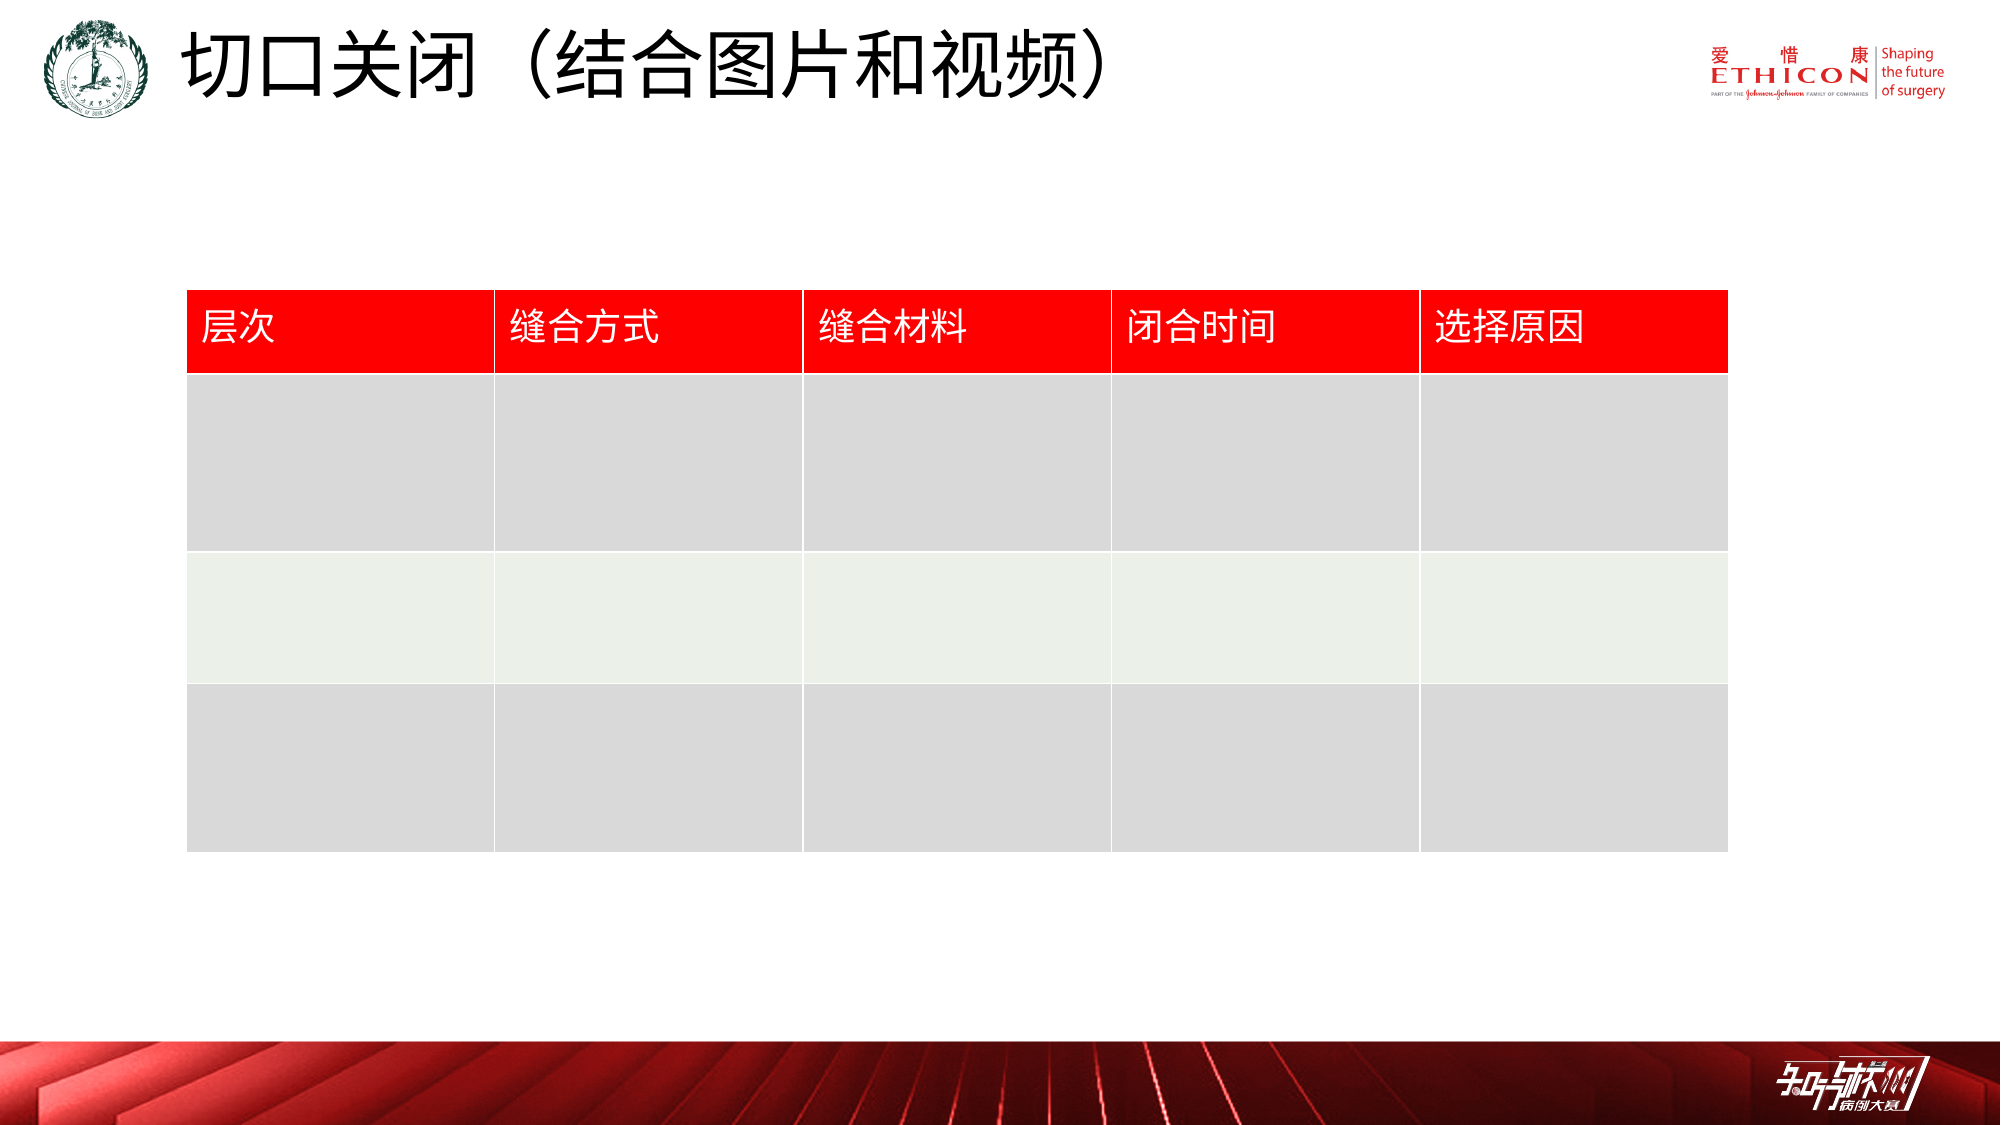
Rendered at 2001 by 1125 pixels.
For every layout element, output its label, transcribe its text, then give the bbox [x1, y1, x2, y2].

table_cell [804, 553, 1111, 683]
table_cell [495, 684, 802, 852]
table_cell [1112, 375, 1419, 551]
table_cell [804, 684, 1111, 852]
table_cell [804, 375, 1111, 551]
table_header 缝合方式 [495, 290, 802, 373]
table_header 缝合材料 [804, 290, 1111, 373]
table_cell [495, 553, 802, 683]
table_header 选择原因 [1421, 290, 1728, 373]
table_cell [1421, 375, 1728, 551]
table_cell [1421, 553, 1728, 683]
table_cell [1112, 553, 1419, 683]
table_header 闭合时间 [1112, 290, 1419, 373]
table_cell [187, 684, 494, 852]
text_box 切口关闭（结合图片和视频） [164, 20, 1890, 159]
table_cell [1421, 684, 1728, 852]
table_header 层次 [187, 290, 494, 373]
table_cell [187, 375, 494, 551]
table_cell [1112, 684, 1419, 852]
table_cell [187, 553, 494, 683]
table_cell [495, 375, 802, 551]
picture [0, 0, 2000, 1125]
